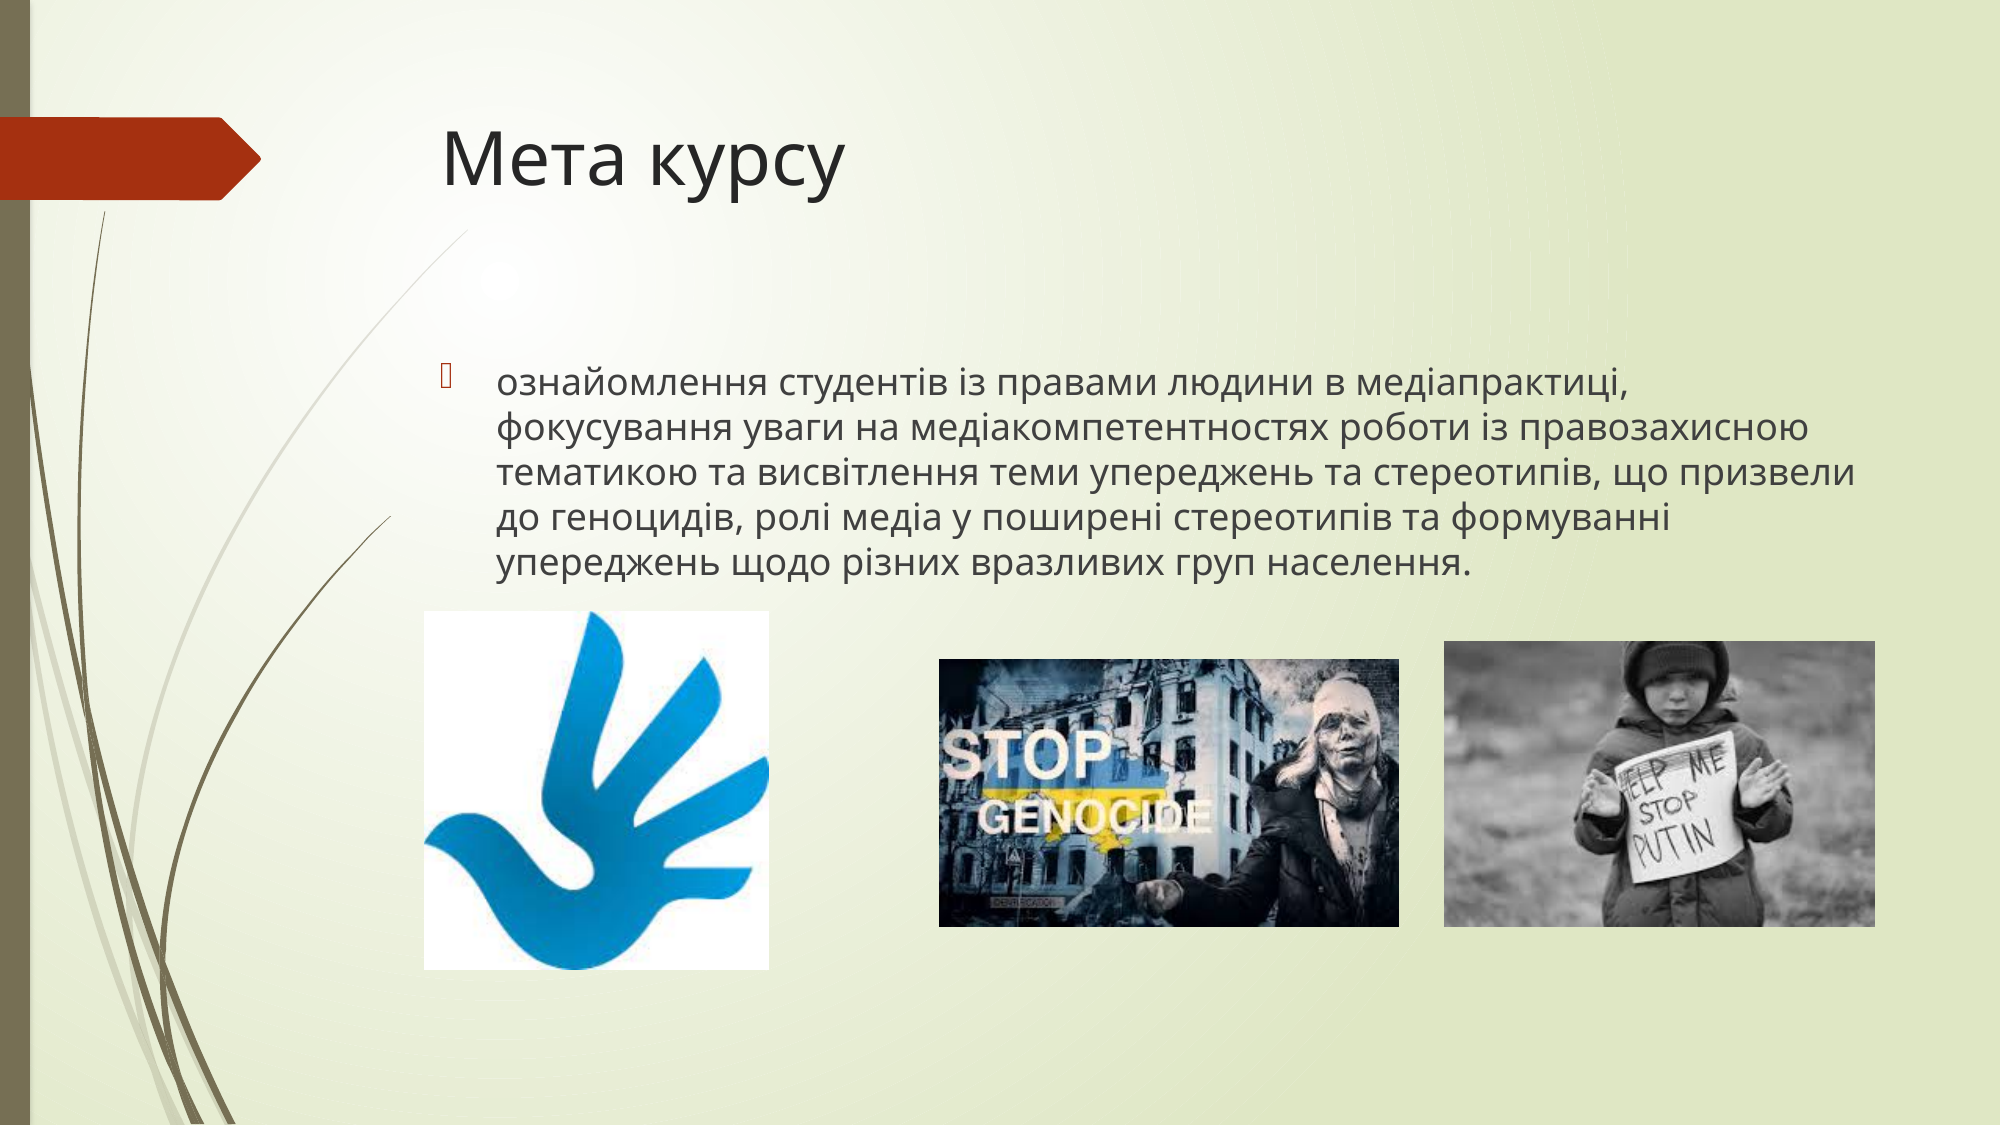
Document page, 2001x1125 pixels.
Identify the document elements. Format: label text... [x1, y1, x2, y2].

picture [424, 611, 769, 970]
list ознайомлення студентів із правами людини в медіапрактиці, фокусування уваги на медіакомпетентностях роботи із правозахисною тематикою та висвітлення теми упереджень та стереотипів, що призвели до геноцидів, ролі медіа у поширені стереотипів та формуванні упереджень щодо різних вразливих груп населення. [424, 350, 1888, 970]
picture [445, 844, 455, 848]
picture [939, 659, 1399, 928]
title Мета курсу [425, 102, 1888, 313]
picture [1444, 640, 1875, 928]
picture [580, 778, 769, 970]
